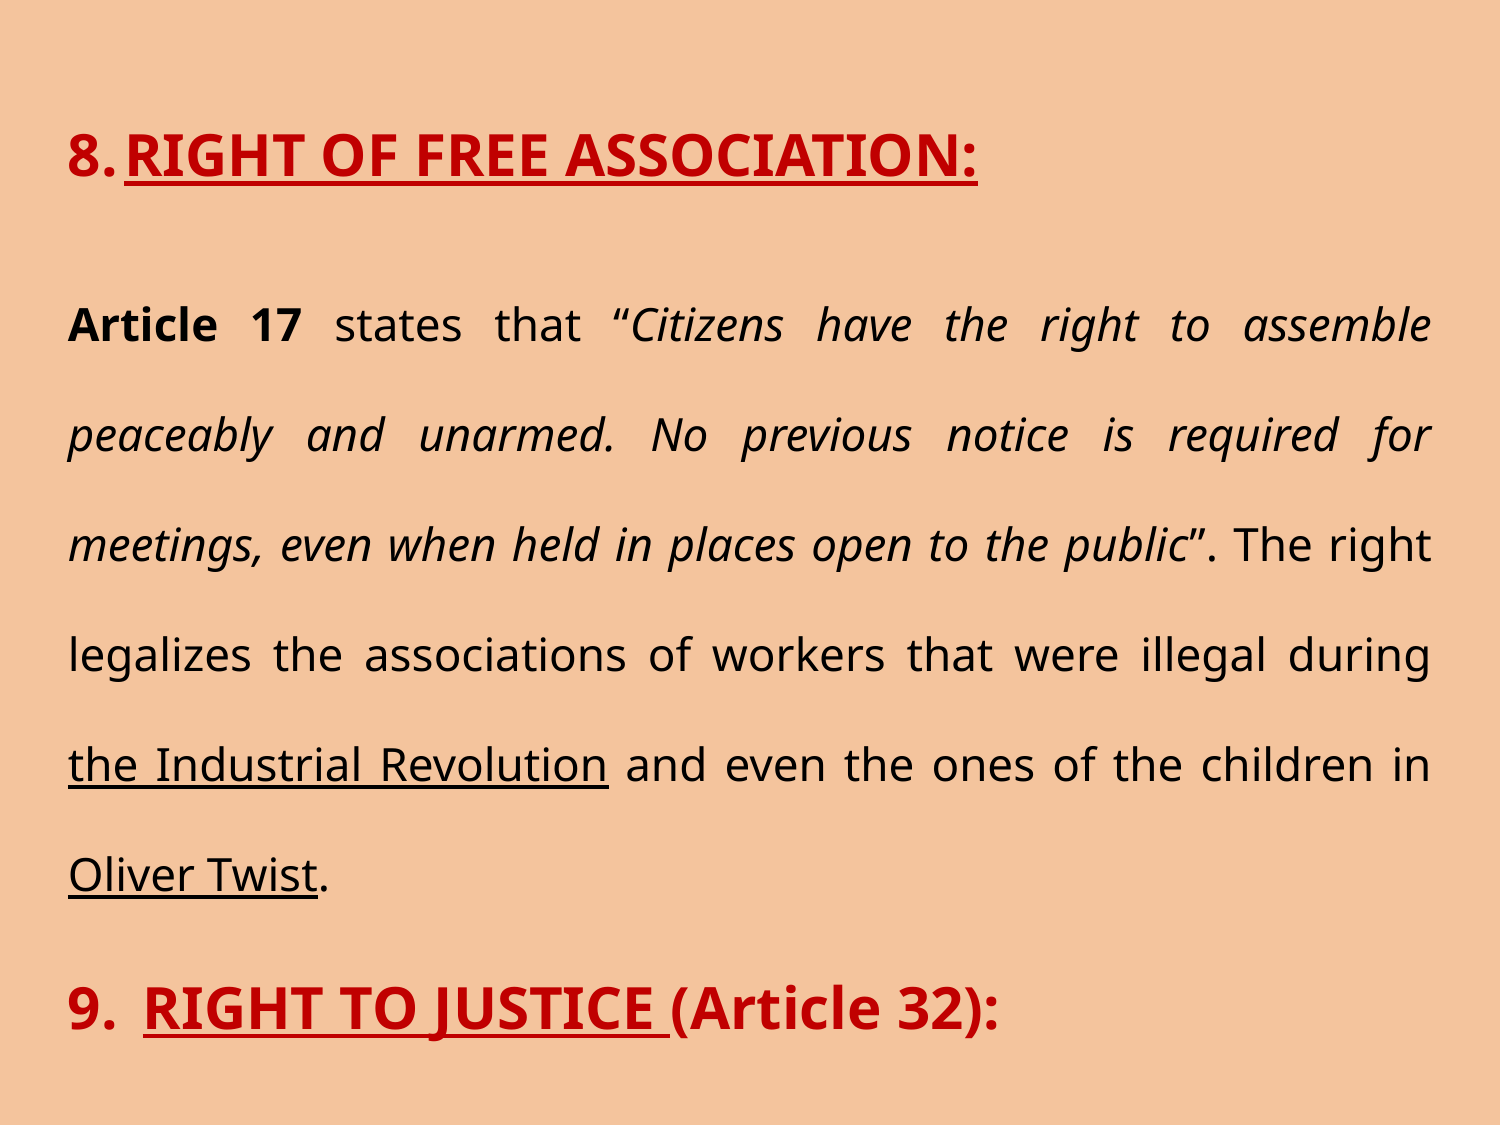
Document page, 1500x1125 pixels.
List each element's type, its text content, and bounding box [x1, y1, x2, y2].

text_box RIGHT OF FREE ASSOCIATION: Article 17 states that “Citizens have the right to assemble peaceably and unarmed. No previous notice is required for meetings, even when held in places open to the public”. The right legalizes the associations of workers that were illegal during the Industrial Revolution and even the ones of the children in Oliver Twist. RIGHT TO JUSTICE (Article 32): [53, 41, 1447, 1125]
